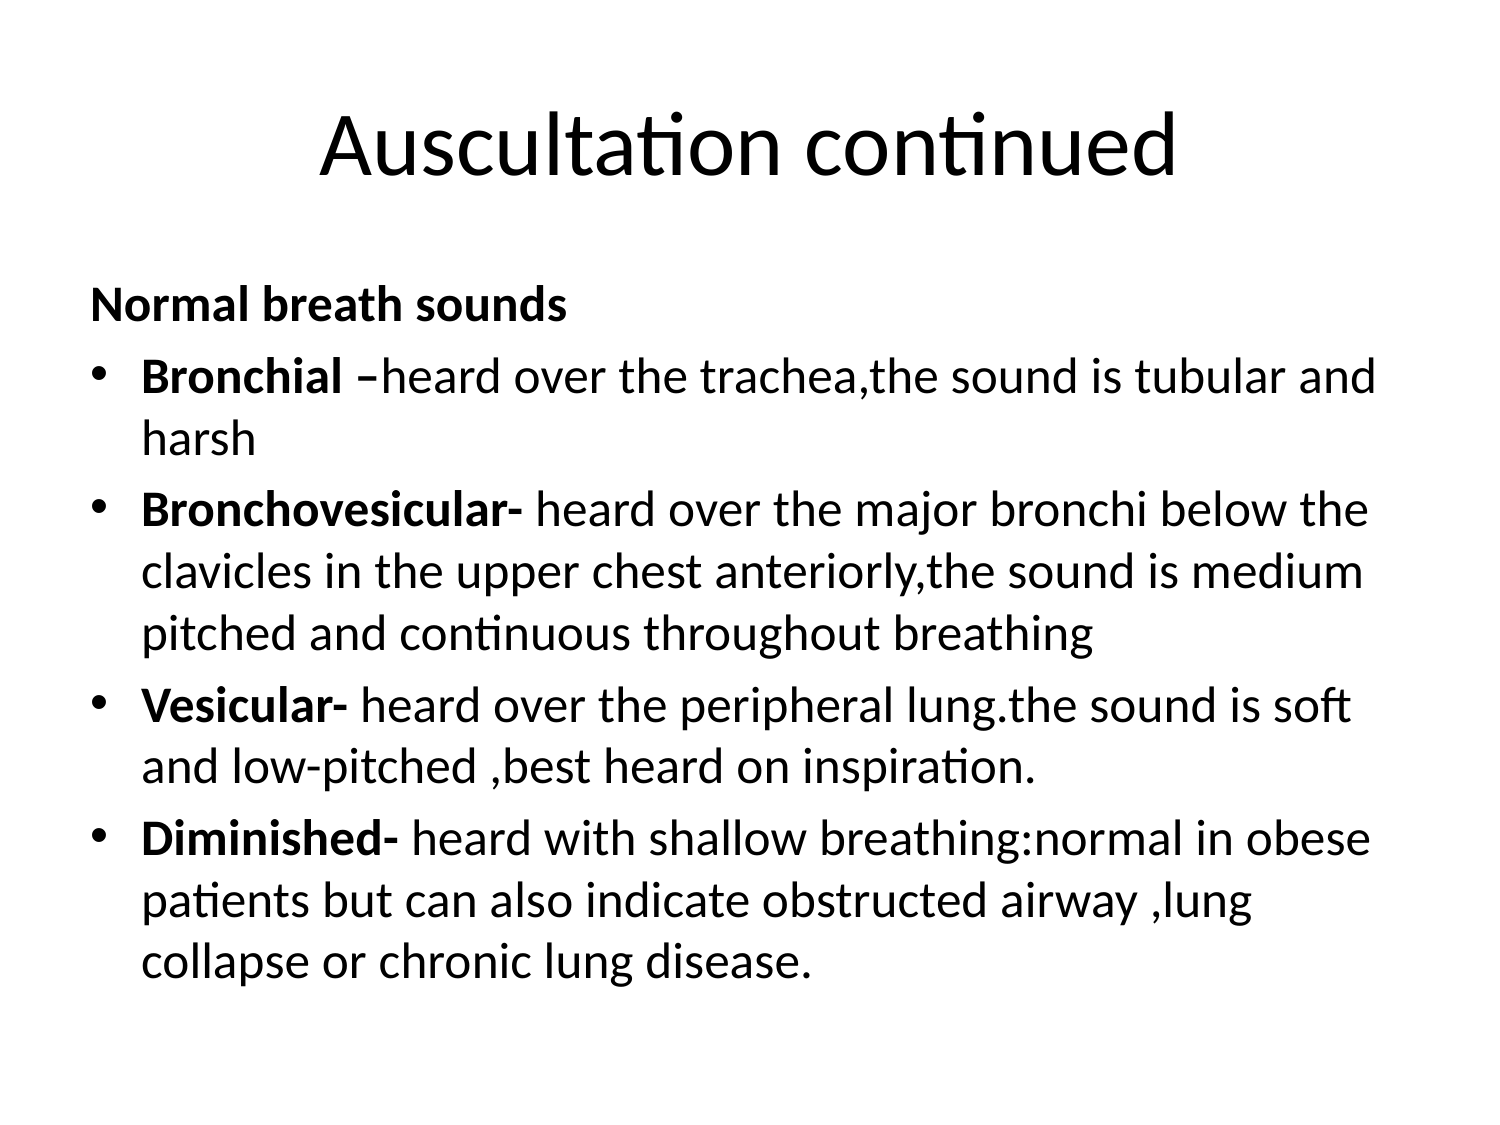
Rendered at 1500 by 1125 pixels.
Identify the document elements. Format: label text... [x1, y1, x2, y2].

title Auscultation continued [75, 45, 1425, 233]
list Normal breath sounds Bronchial –heard over the trachea,the sound is tubular and harsh Bronchovesicular- heard over the major bronchi below the clavicles in the upper chest anteriorly,the sound is medium pitched and continuous throughout breathing Vesicular- heard over the peripheral lung.the sound is soft and low-pitched ,best heard on inspiration. Diminished- heard with shallow breathing:normal in obese patients but can also indicate obstructed airway ,lung collapse or chronic lung disease. [75, 262, 1425, 1005]
